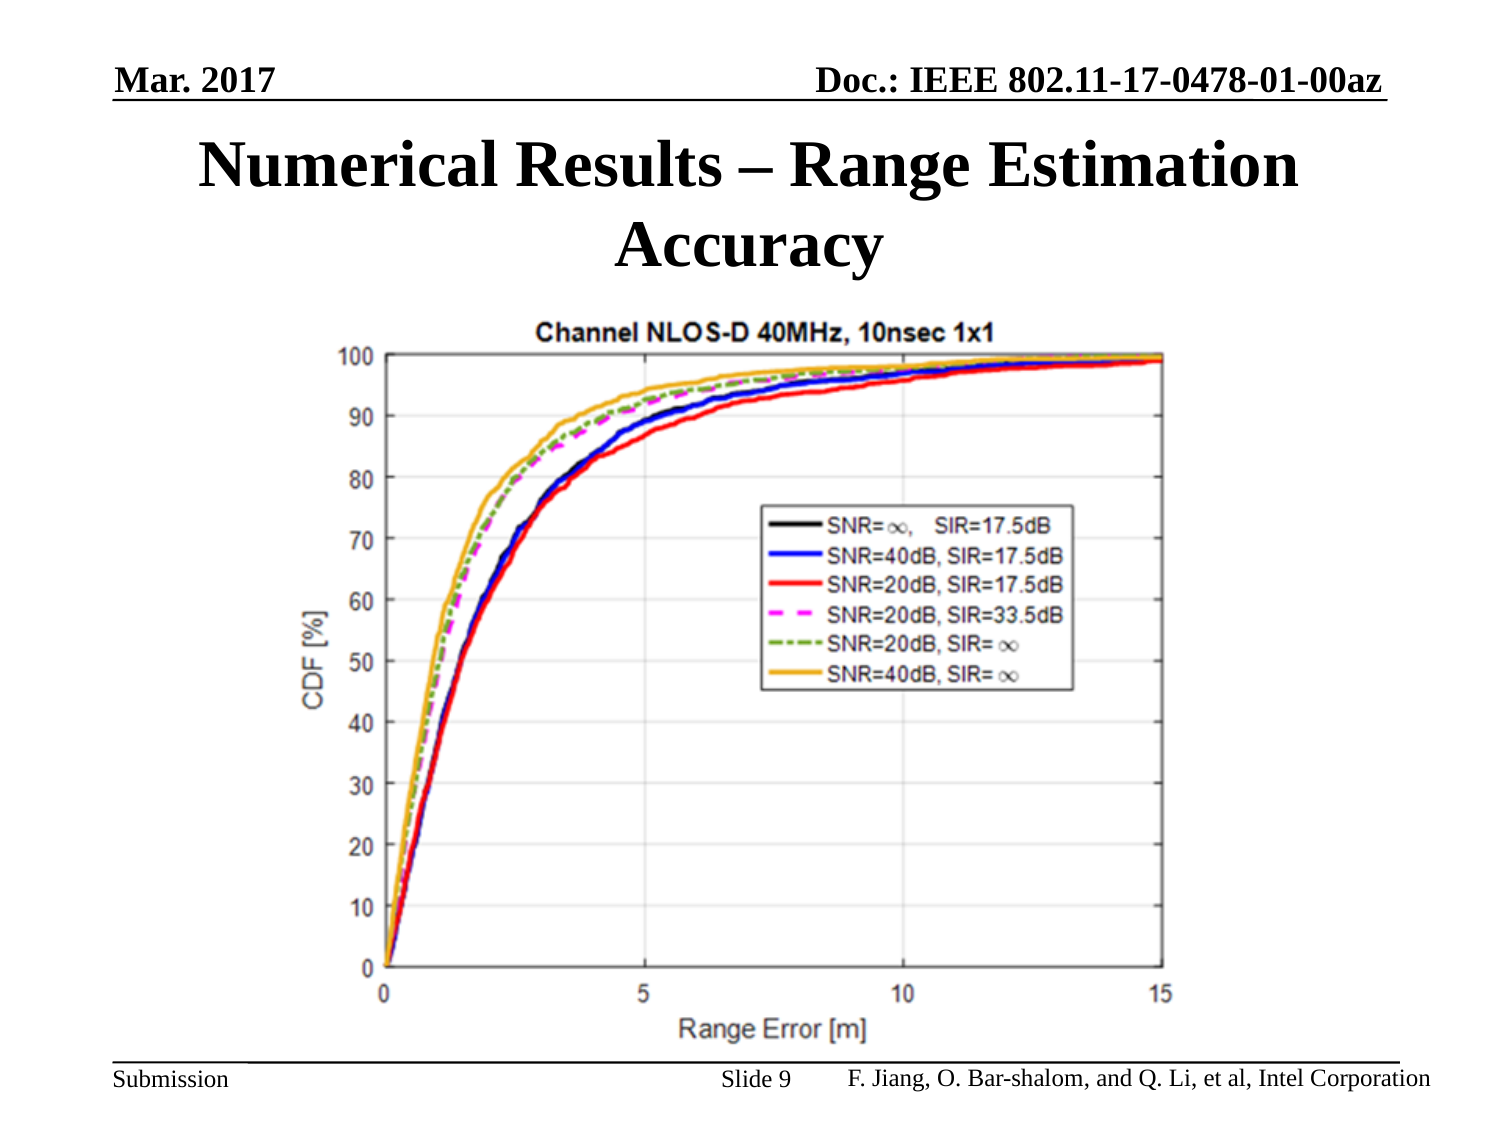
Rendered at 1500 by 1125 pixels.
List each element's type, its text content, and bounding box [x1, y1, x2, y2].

title Numerical Results – Range Estimation Accuracy [112, 112, 1388, 288]
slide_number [114, 54, 278, 101]
slide_number Slide 9 [712, 1061, 800, 1093]
picture [255, 299, 1257, 1049]
